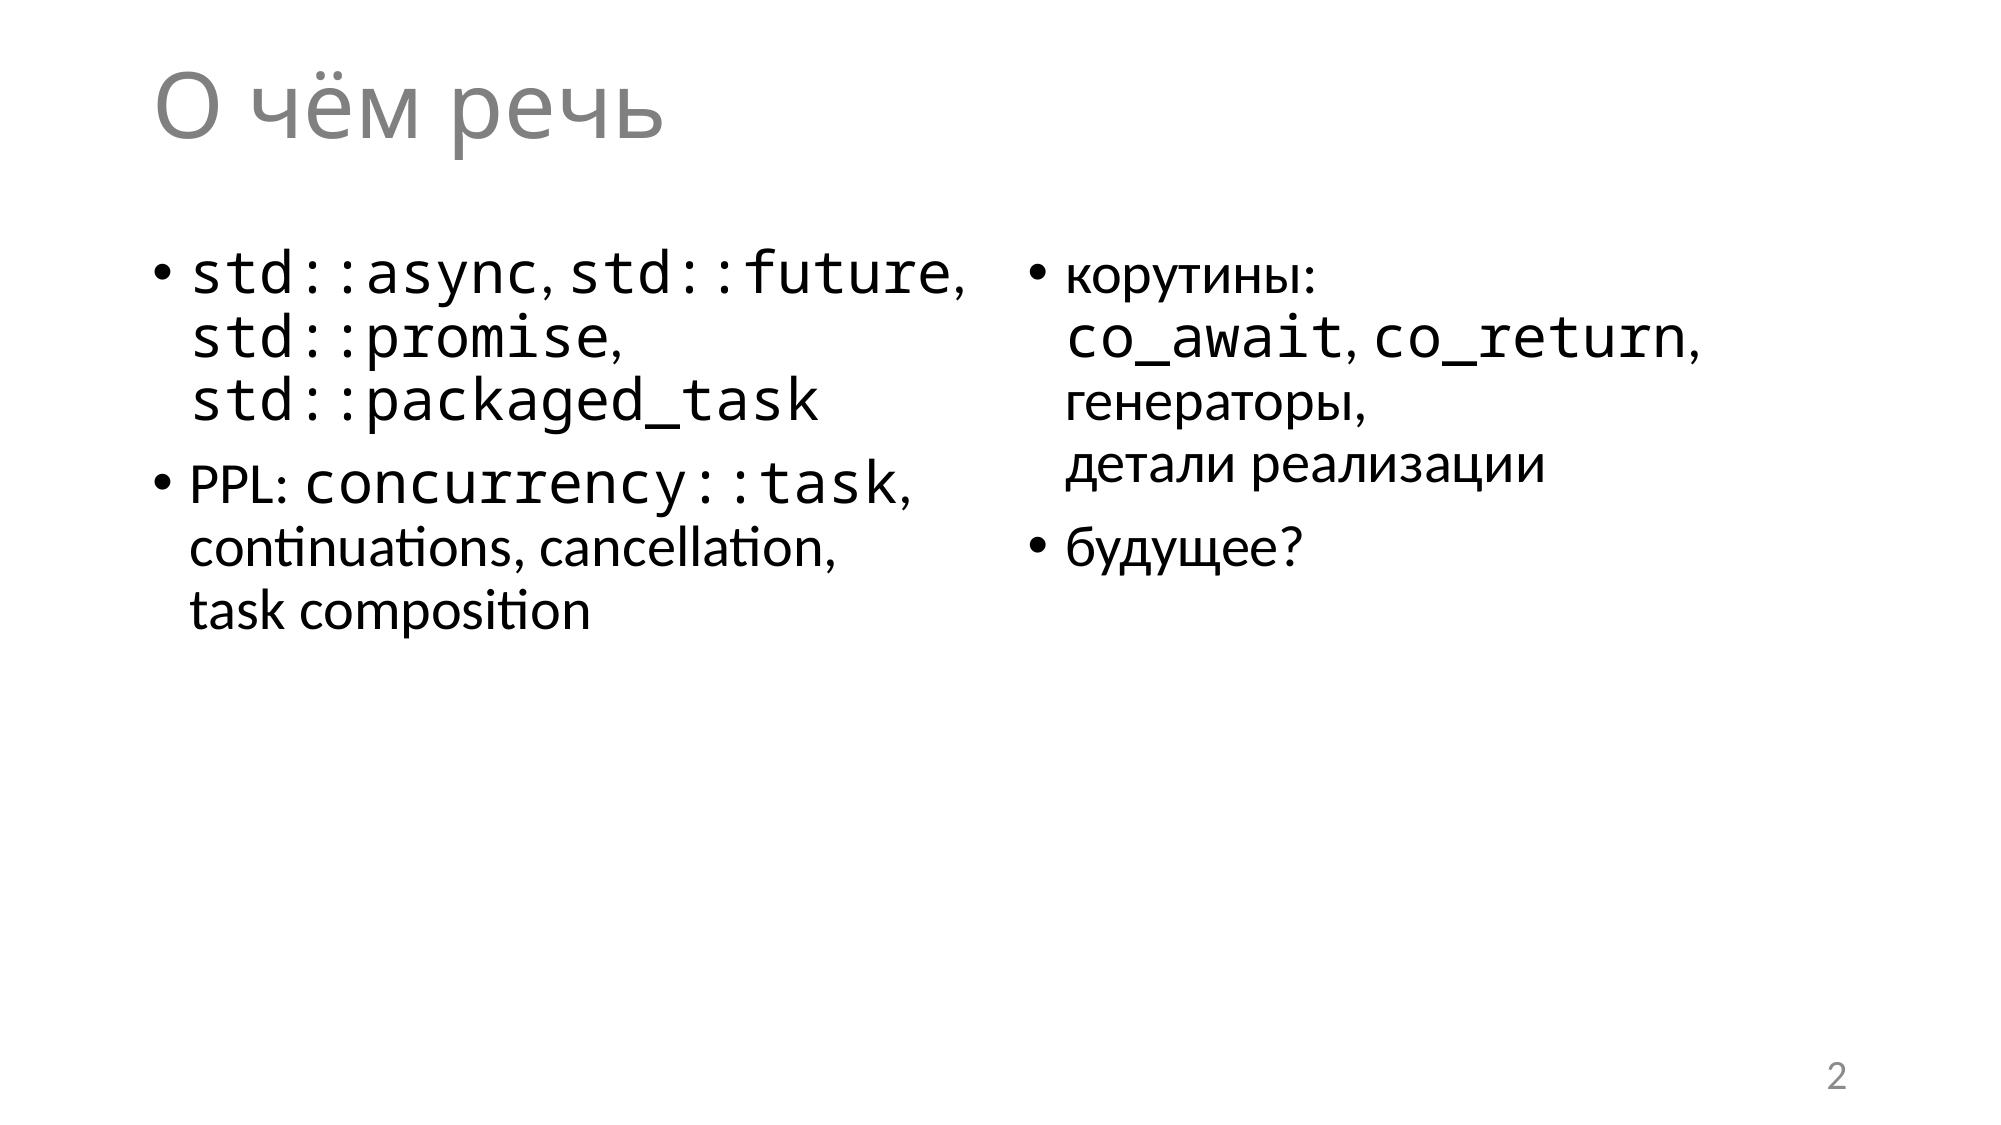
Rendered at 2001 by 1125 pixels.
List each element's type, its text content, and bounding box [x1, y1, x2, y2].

slide_number 2 [1412, 1042, 1863, 1103]
title О чём речь [137, 0, 1863, 218]
list корутины: co_await, co_return, генераторы, детали реализации будущее? [1012, 236, 1863, 1022]
list std::async, std::future, std::promise, std::packaged_task PPL: concurrency::task, continuations, cancellation, task composition [137, 236, 988, 1022]
